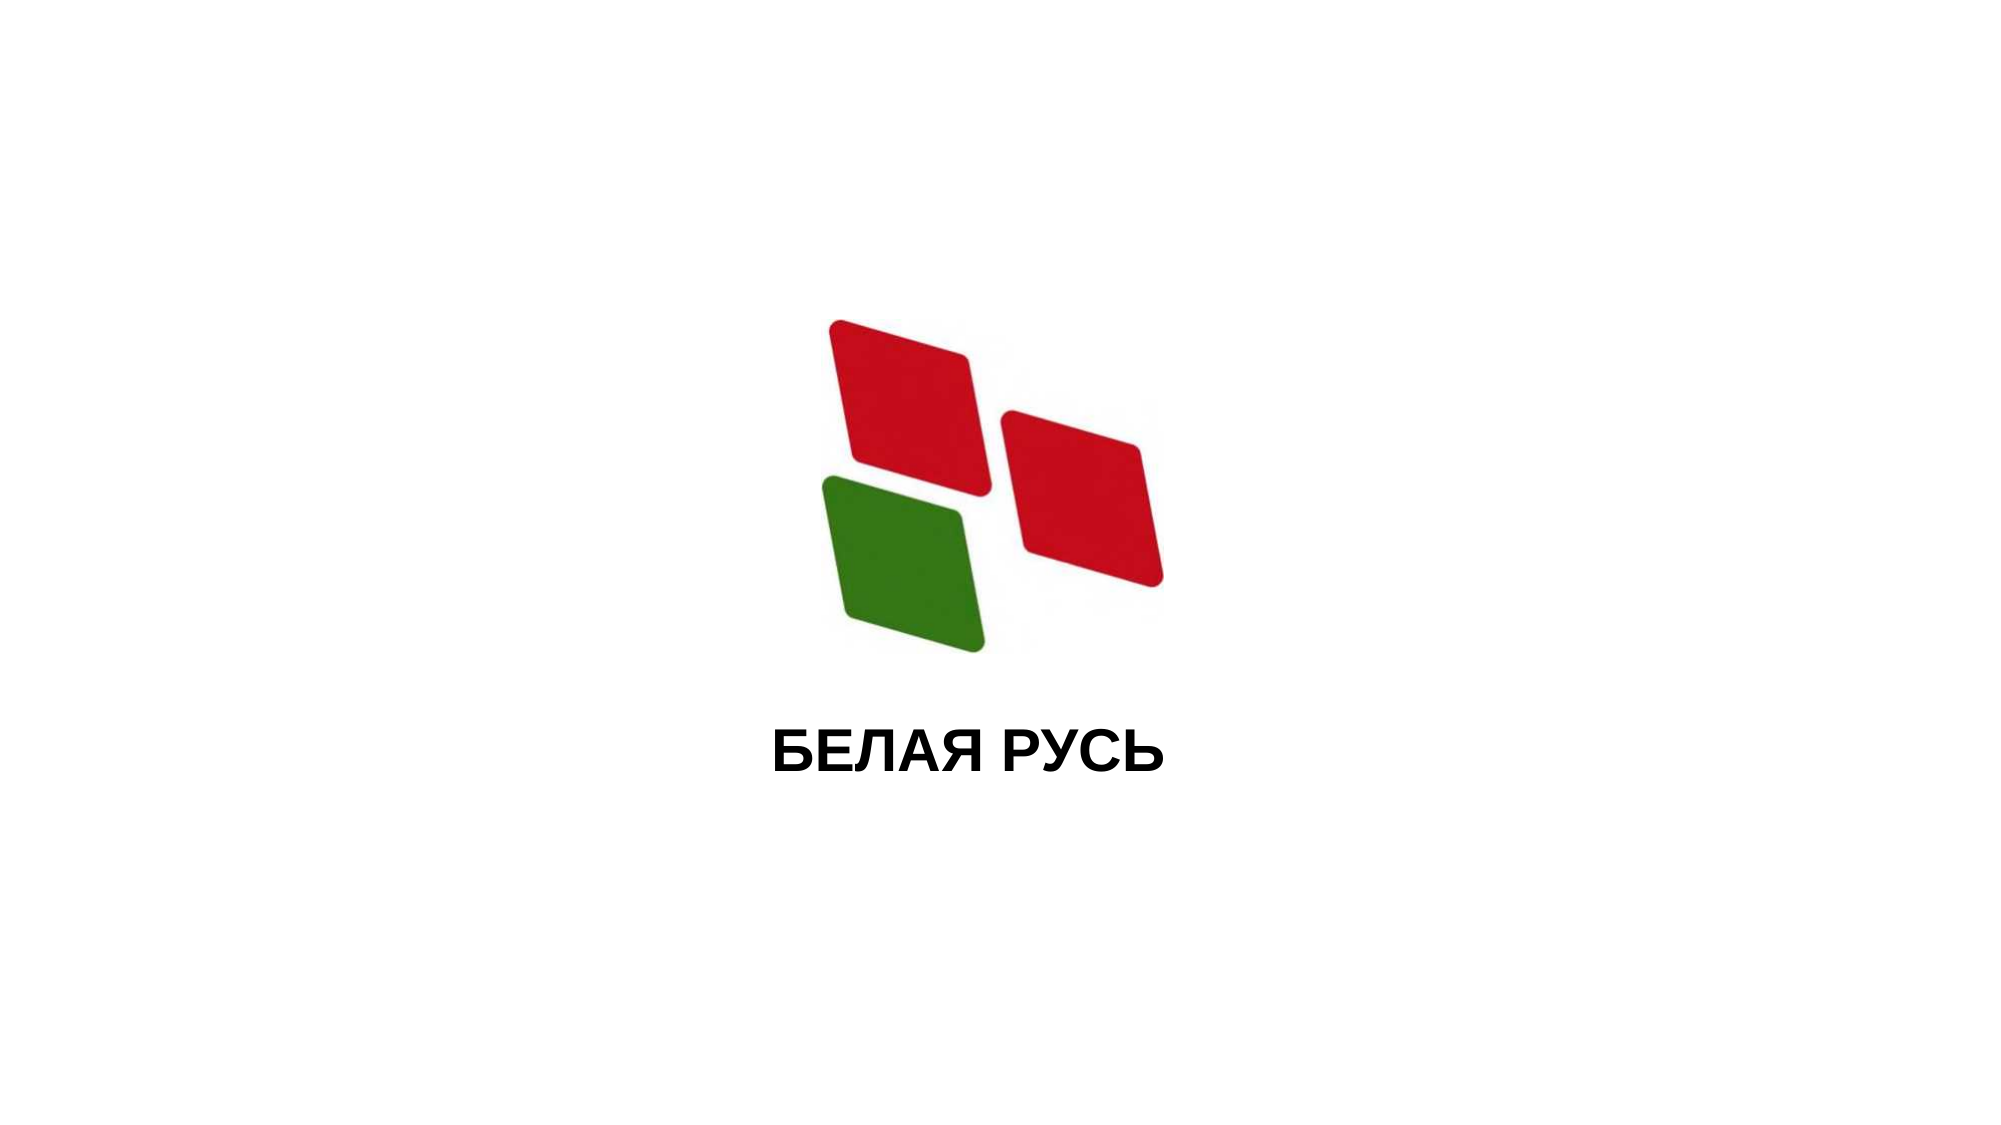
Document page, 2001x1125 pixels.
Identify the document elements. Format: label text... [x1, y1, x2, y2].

picture [821, 319, 1164, 654]
text_box БЕЛАЯ РУСЬ [771, 710, 1238, 763]
